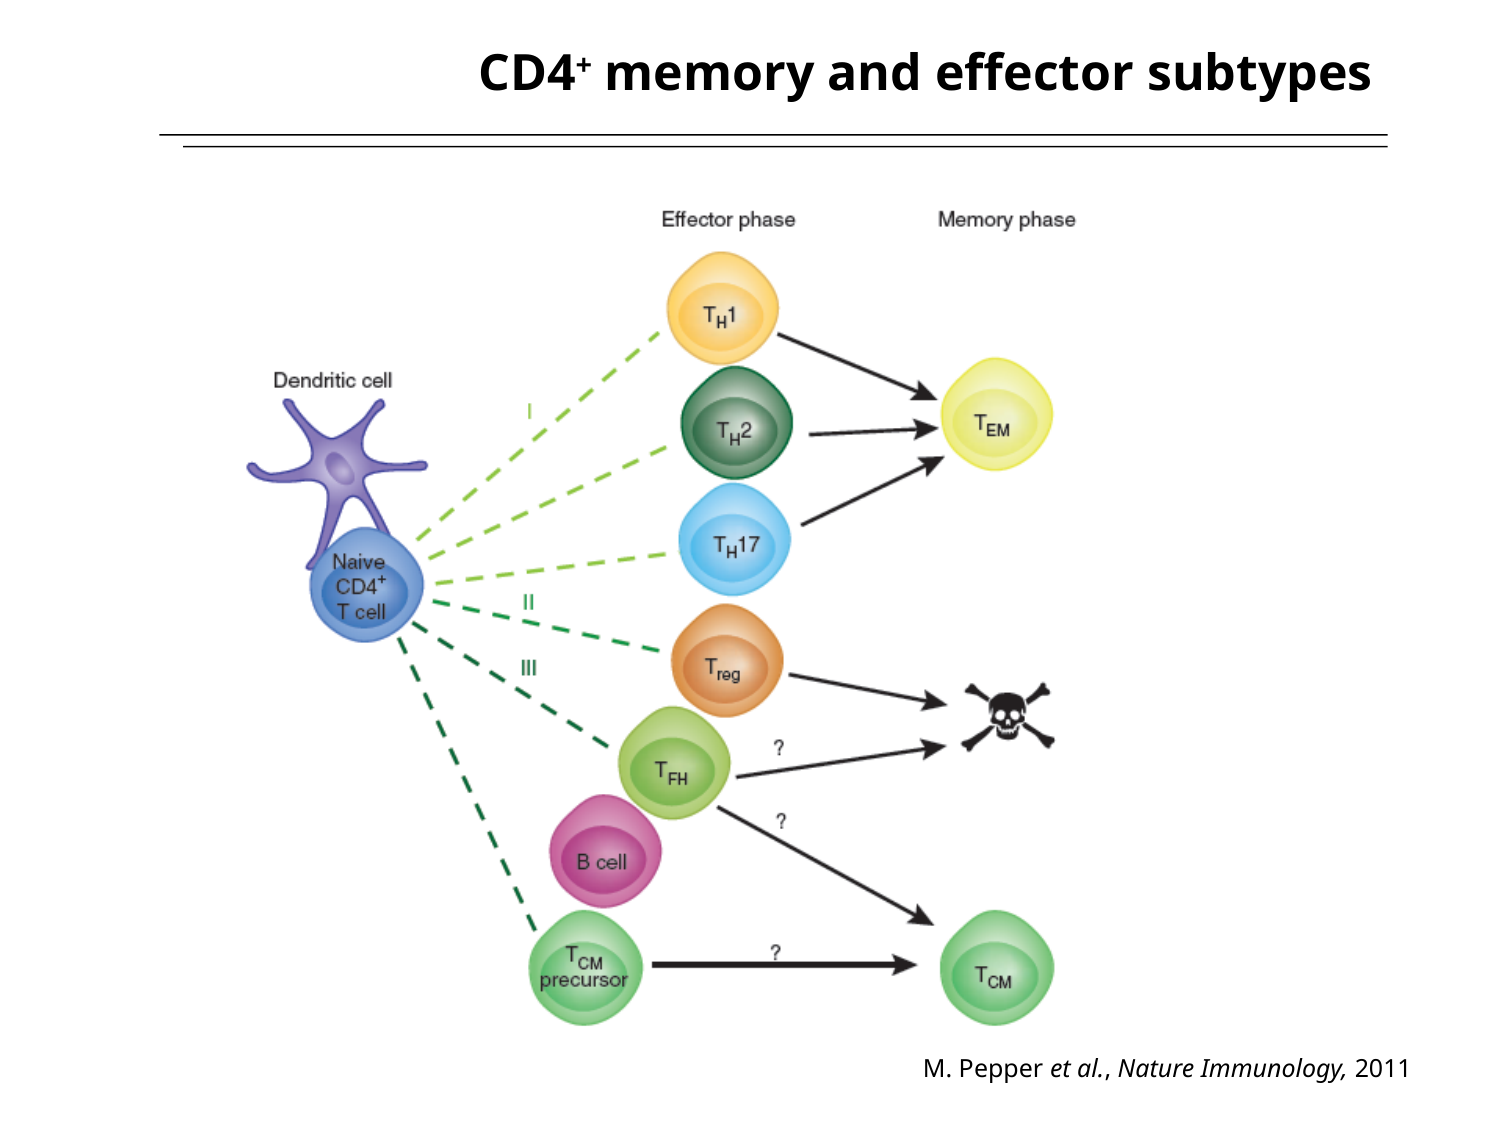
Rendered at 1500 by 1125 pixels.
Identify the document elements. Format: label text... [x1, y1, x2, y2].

text_box M. Pepper et al., Nature Immunology, 2011 [740, 1045, 1427, 1090]
picture [217, 194, 1086, 1037]
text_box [159, 134, 1389, 147]
text_box CD4+ memory and effector subtypes [159, 33, 1388, 109]
